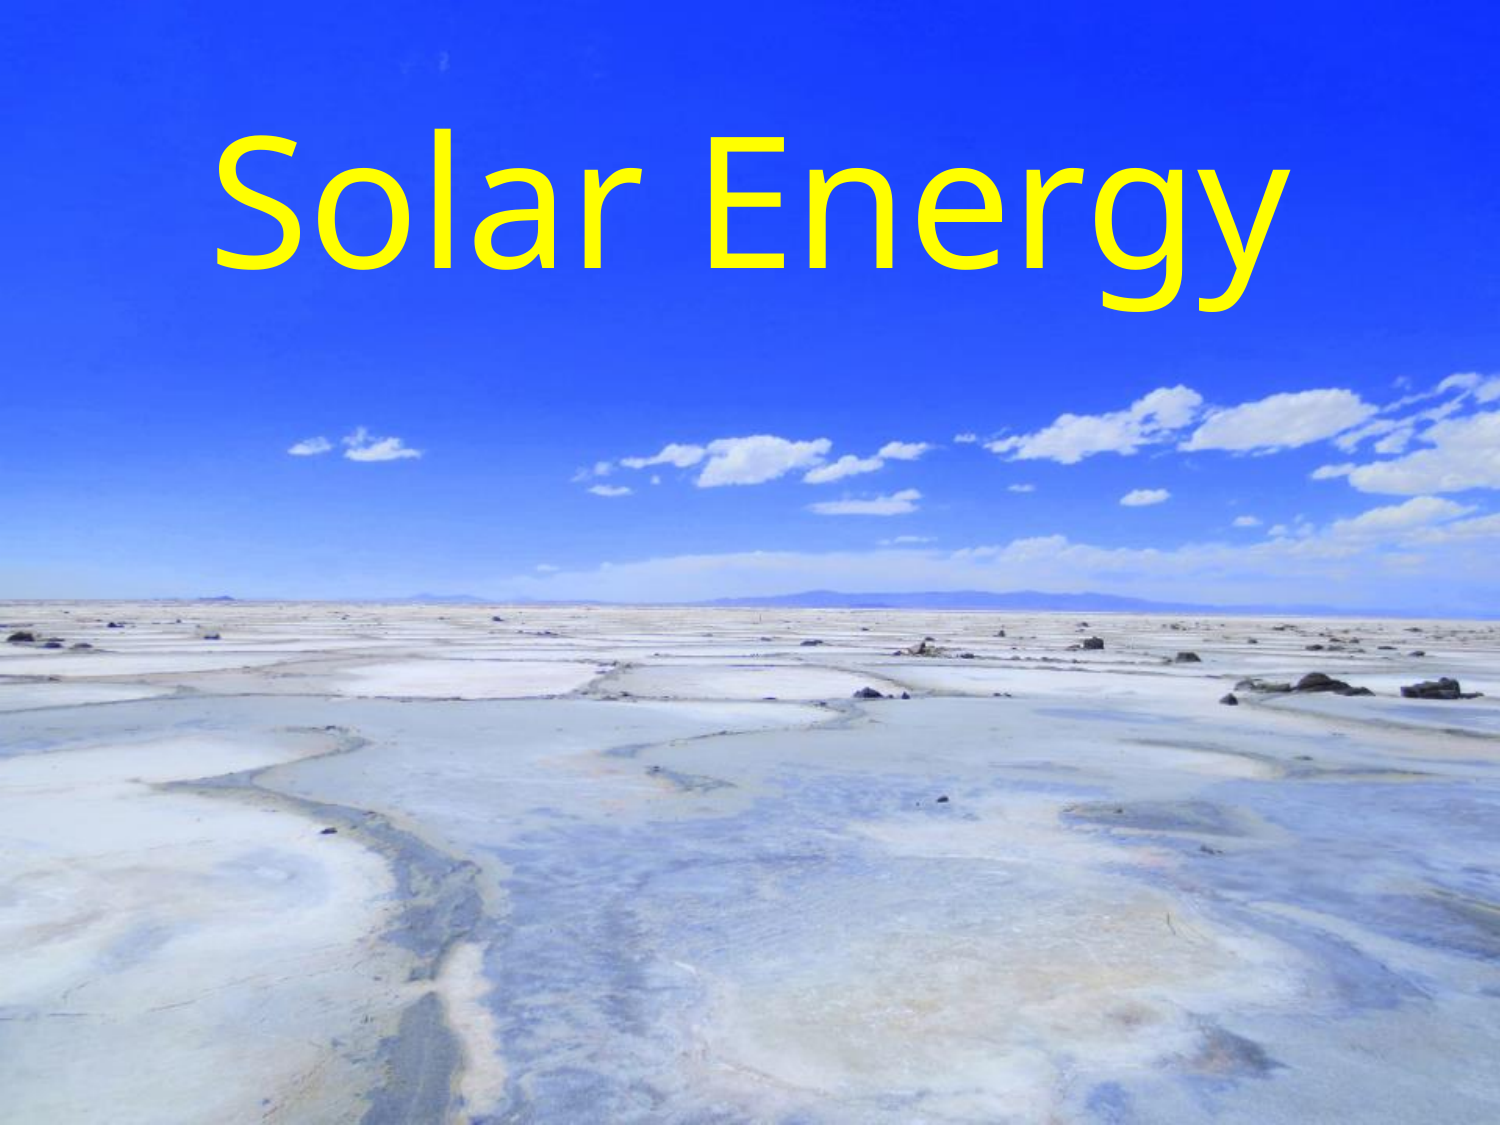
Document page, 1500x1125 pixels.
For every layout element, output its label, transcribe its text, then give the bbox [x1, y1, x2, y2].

title Solar Energy [112, 75, 1388, 317]
picture [0, 0, 1500, 1125]
